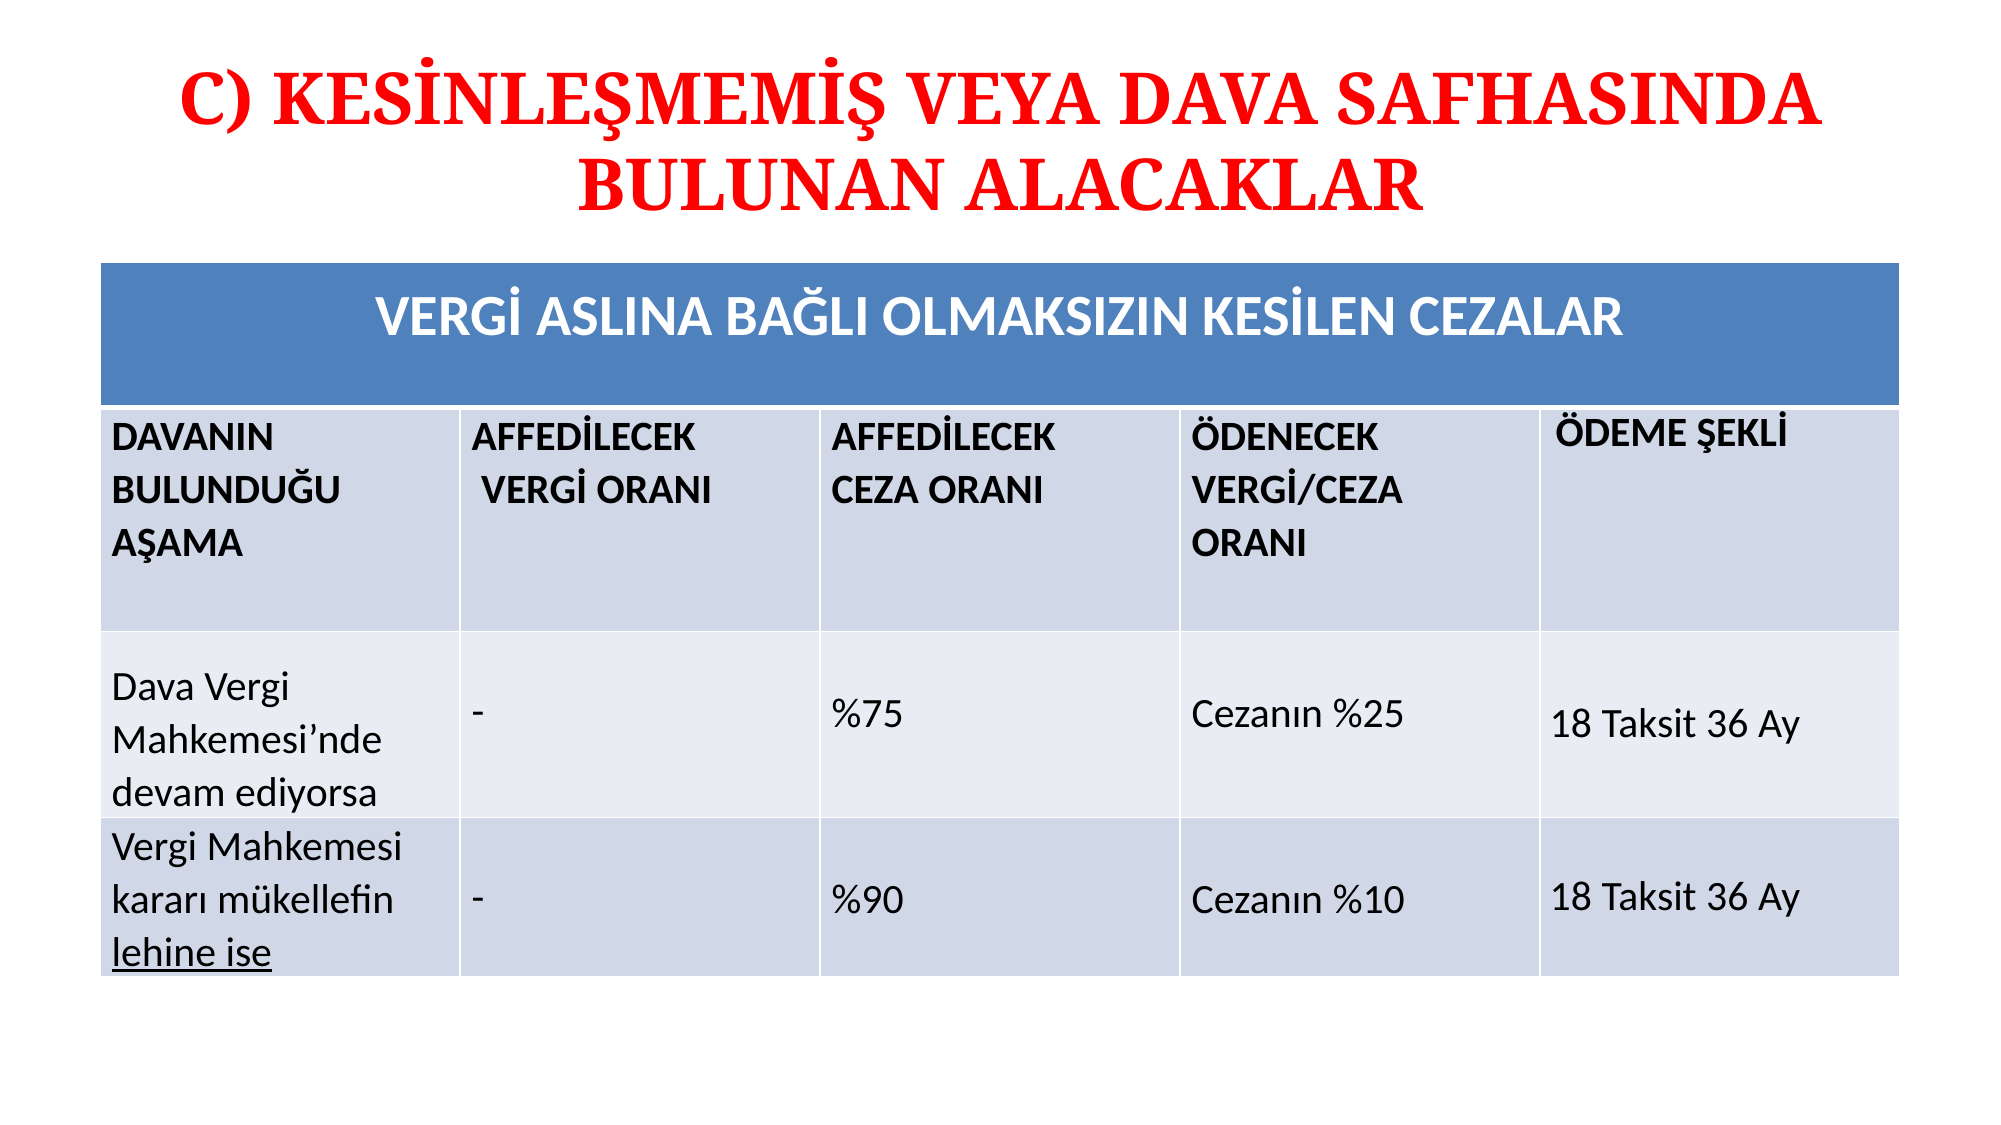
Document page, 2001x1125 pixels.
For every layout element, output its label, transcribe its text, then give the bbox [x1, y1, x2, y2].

table_cell - [461, 632, 819, 817]
table_cell - [461, 818, 819, 976]
title C) KESİNLEŞMEMİŞ VEYA DAVA SAFHASINDA BULUNAN ALACAKLAR [99, 45, 1900, 233]
table_cell Vergi Mahkemesi kararı mükellefin lehine ise [101, 818, 459, 976]
table_cell ÖDEME ŞEKLİ [1541, 410, 1899, 631]
table_cell DAVANIN BULUNDUĞU AŞAMA [101, 410, 459, 631]
table_cell Cezanın %25 [1181, 632, 1539, 817]
table_cell AFFEDİLECEK VERGİ ORANI [461, 410, 819, 631]
table_cell ÖDENECEK VERGİ/CEZA ORANI [1181, 410, 1539, 631]
table_cell %90 [821, 818, 1179, 976]
table_cell 18 Taksit 36 Ay [1541, 818, 1899, 976]
table_cell %75 [821, 632, 1179, 817]
table_cell AFFEDİLECEK CEZA ORANI [821, 410, 1179, 631]
table_cell 18 Taksit 36 Ay [1541, 632, 1899, 817]
table_header VERGİ ASLINA BAĞLI OLMAKSIZIN KESİLEN CEZALAR [101, 263, 1899, 405]
table_cell Dava Vergi Mahkemesi’nde devam ediyorsa [101, 632, 459, 817]
table_cell Cezanın %10 [1181, 818, 1539, 976]
